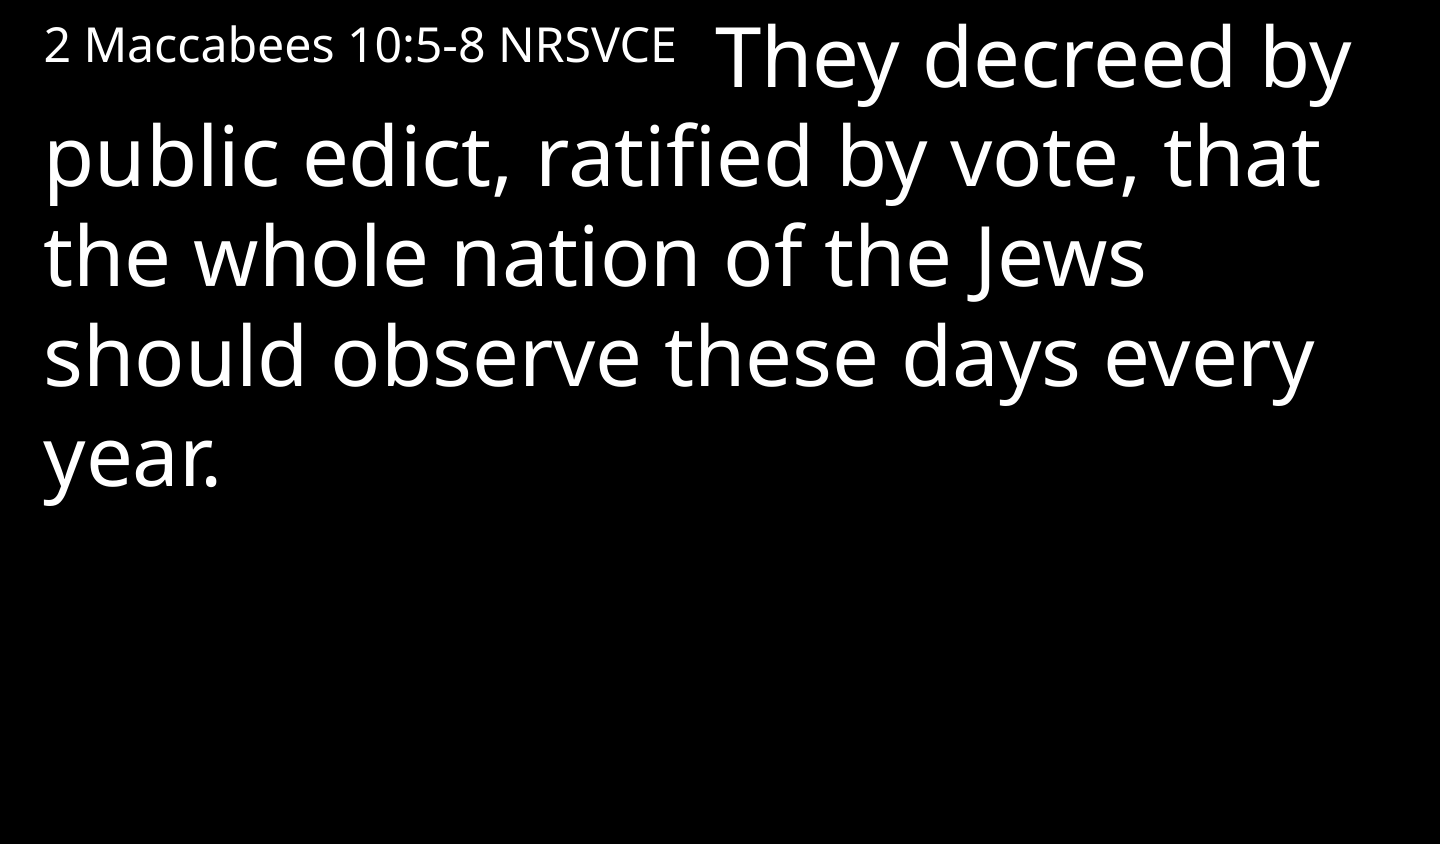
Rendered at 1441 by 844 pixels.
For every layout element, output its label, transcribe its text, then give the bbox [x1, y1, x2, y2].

subtitle 2 Maccabees 10:5-8 NRSVCE They decreed by public edict, ratified by vote, that the whole nation of the Jews should observe these days every year. [36, 0, 1393, 844]
